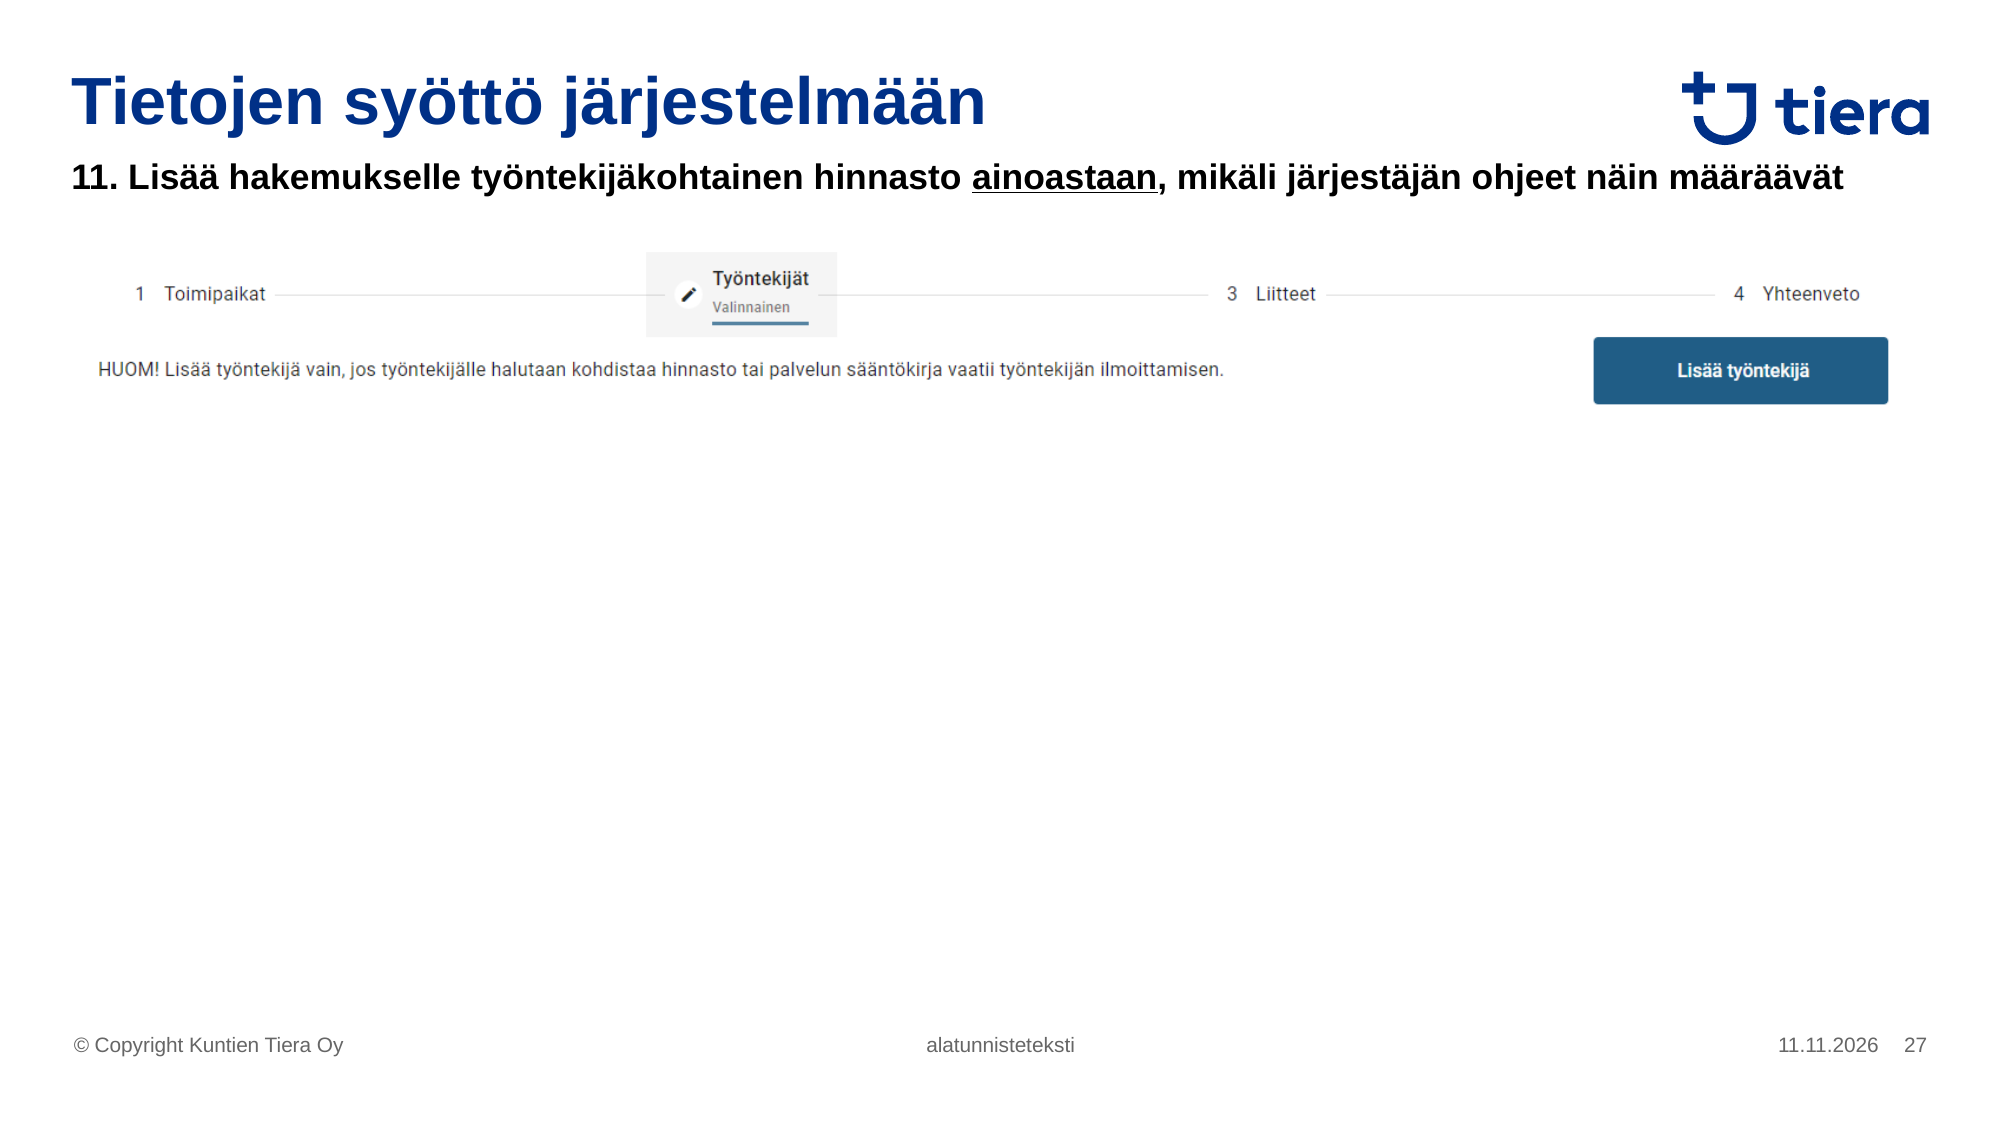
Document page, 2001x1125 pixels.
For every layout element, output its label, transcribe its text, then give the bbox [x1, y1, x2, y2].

slide_number 27 [1878, 1018, 1928, 1071]
list 11. Lisää hakemukselle työntekijäkohtainen hinnasto ainoastaan, mikäli järjestäjän ohjeet näin määräävät [71, 151, 1879, 204]
picture [77, 251, 1919, 441]
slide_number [1488, 1018, 1878, 1071]
title Tietojen syöttö järjestelmään [71, 69, 1580, 144]
footer alatunnisteteksti [627, 1018, 1375, 1071]
